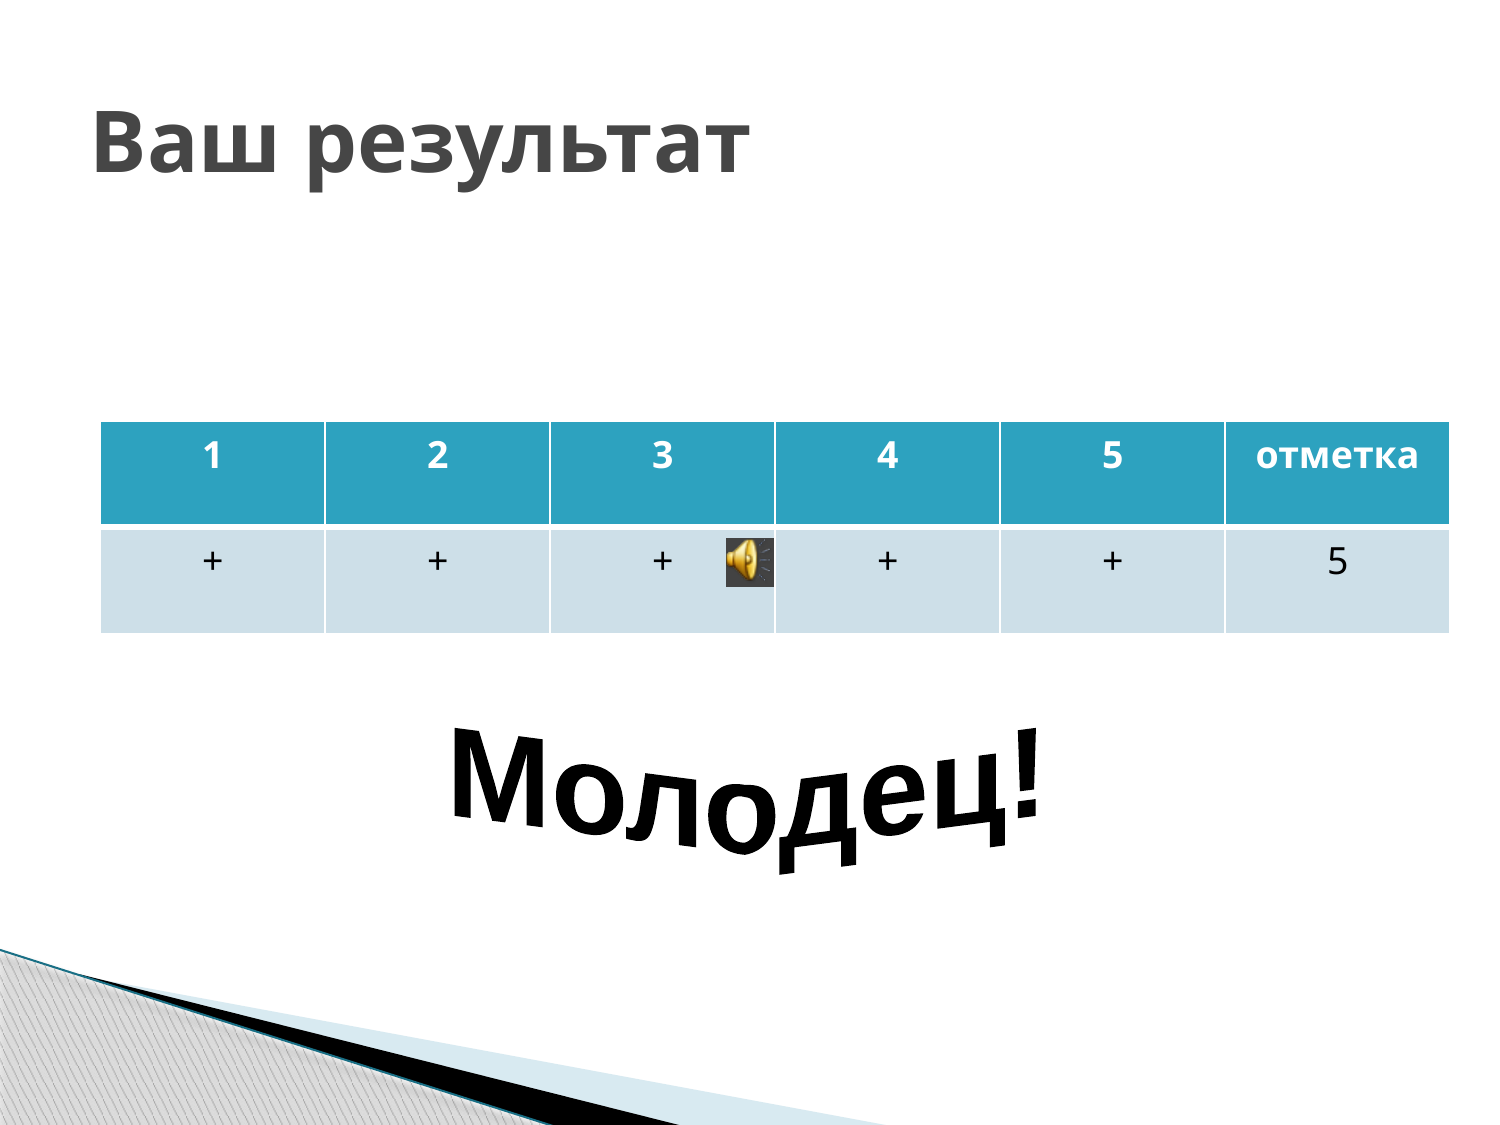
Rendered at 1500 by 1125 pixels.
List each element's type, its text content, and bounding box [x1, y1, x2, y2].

table_header 5 [1001, 422, 1224, 524]
table_header 4 [776, 422, 999, 524]
table_header 3 [551, 422, 774, 524]
picture [724, 537, 776, 588]
table_cell + [551, 530, 774, 633]
table_cell + [776, 530, 999, 633]
title Ваш результат [75, 45, 1425, 233]
table_header 2 [326, 422, 549, 524]
table_header 1 [101, 422, 324, 524]
table_cell + [1001, 530, 1224, 633]
table_cell 5 [1226, 530, 1449, 633]
table_cell + [101, 530, 324, 633]
table_header отметка [1226, 422, 1449, 524]
table_cell + [326, 530, 549, 633]
